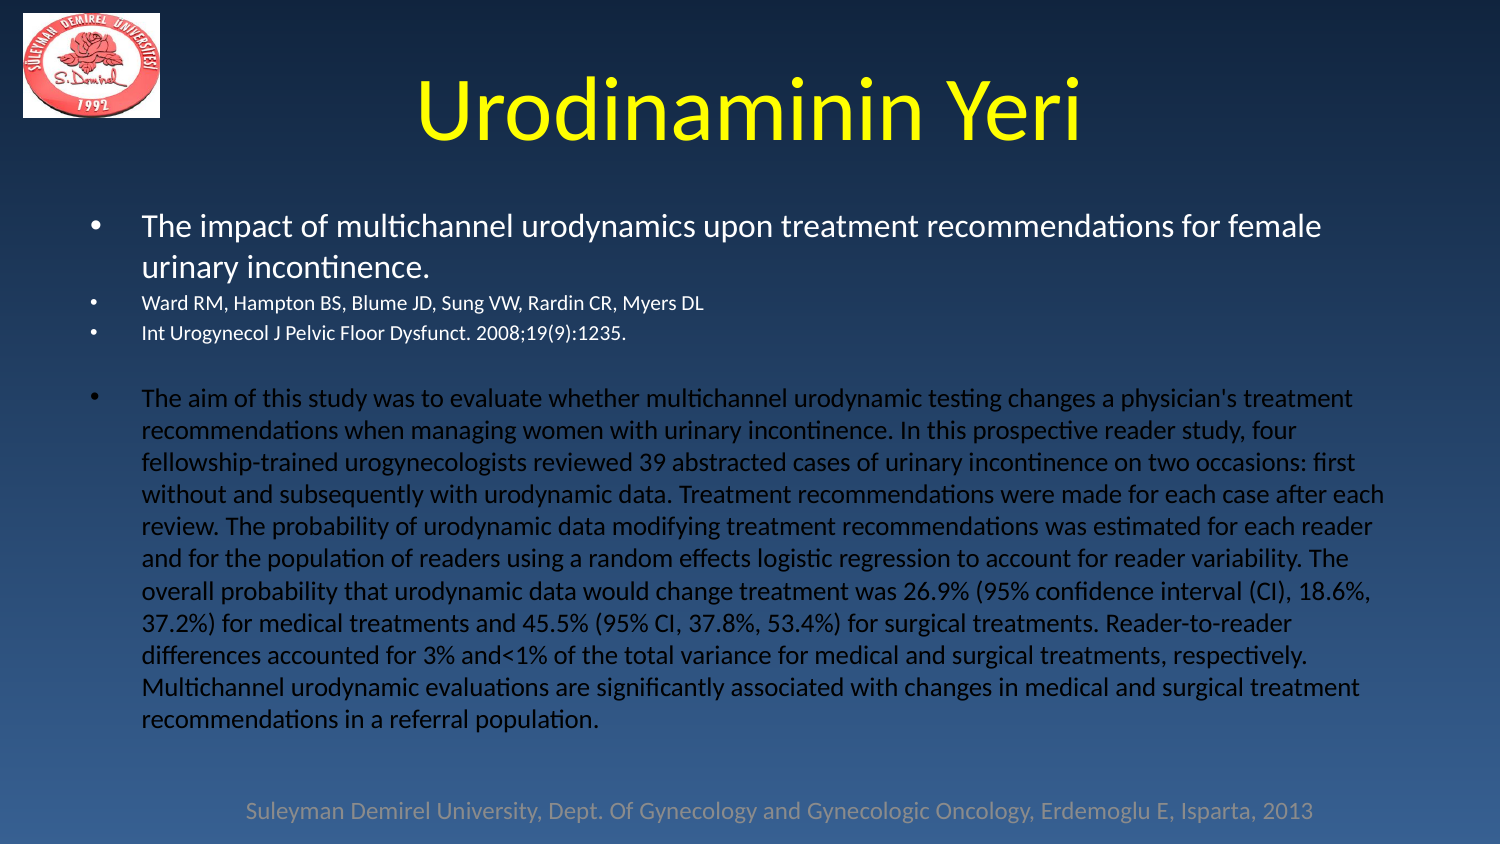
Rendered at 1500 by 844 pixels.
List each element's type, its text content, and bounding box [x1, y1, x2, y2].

picture [23, 13, 160, 118]
list The impact of multichannel urodynamics upon treatment recommendations for female urinary incontinence. Ward RM, Hampton BS, Blume JD, Sung VW, Rardin CR, Myers DL Int Urogynecol J Pelvic Floor Dysfunct. 2008;19(9):1235. The aim of this study was to evaluate whether multichannel urodynamic testing changes a physician's treatment recommendations when managing women with urinary incontinence. In this prospective reader study, four fellowship-trained urogynecologists reviewed 39 abstracted cases of urinary incontinence on two occasions: first without and subsequently with urodynamic data. Treatment recommendations were made for each case after each review. The probability of urodynamic data modifying treatment recommendations was estimated for each reader and for the population of readers using a random effects logistic regression to account for reader variability. The overall probability that urodynamic data would change treatment was 26.9% (95% confidence interval (CI), 18.6%, 37.2%) for medical treatments and 45.5% (95% CI, 37.8%, 53.4%) for surgical treatments. Reader-to-reader differences accounted for 3% and<1% of the total variance for medical and surgical treatments, respectively. Multichannel urodynamic evaluations are significantly associated with changes in medical and surgical treatment recommendations in a referral population. [75, 196, 1425, 754]
title Urodinaminin Yeri [75, 33, 1425, 175]
